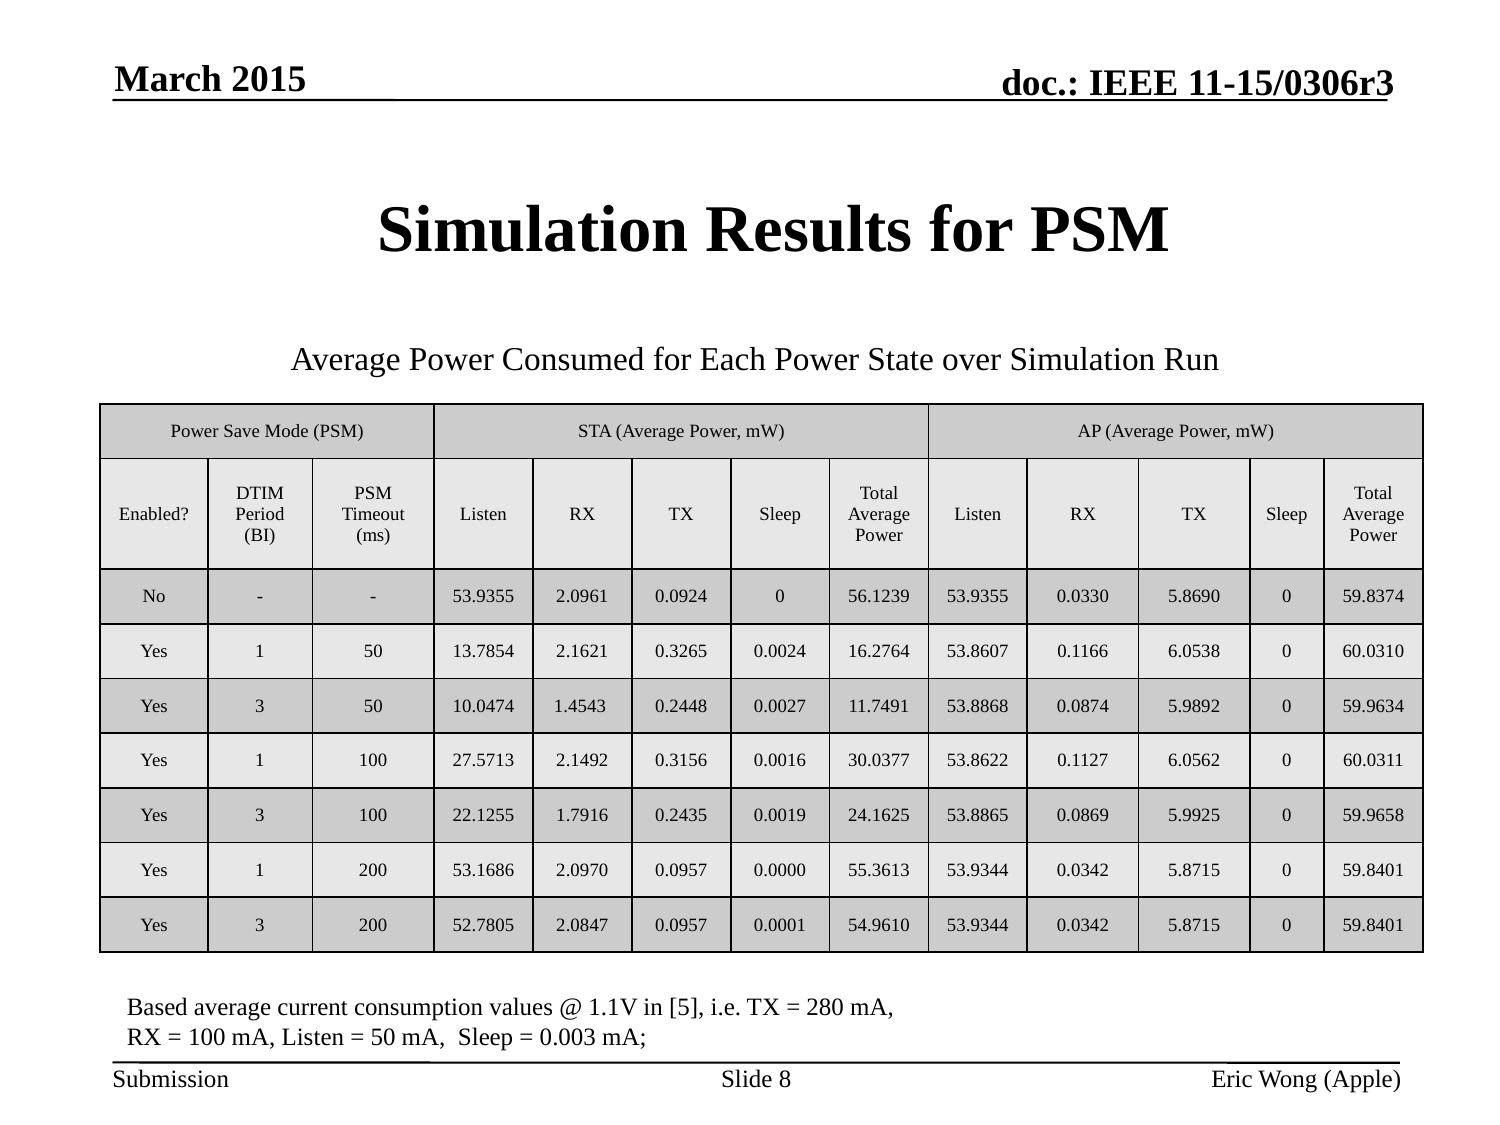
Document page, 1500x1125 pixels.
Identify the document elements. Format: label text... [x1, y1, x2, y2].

table_cell 53.1686 [435, 843, 532, 896]
table_cell 200 [313, 843, 433, 896]
table_cell 53.8622 [929, 734, 1026, 787]
table_cell 59.8374 [1325, 570, 1422, 623]
table_cell 56.1239 [830, 570, 928, 623]
table_cell 1 [209, 734, 312, 787]
table_cell 0.2448 [633, 679, 730, 732]
table_cell 200 [313, 898, 433, 951]
table_cell 54.9610 [830, 898, 928, 951]
table_cell 59.8401 [1325, 898, 1422, 951]
table_cell 53.8868 [929, 679, 1026, 732]
table_cell 1.4543 [534, 679, 631, 732]
text_box Average Power Consumed for Each Power State over Simulation Run [100, 329, 1412, 385]
table_cell 1.7916 [534, 789, 631, 842]
table_cell RX [534, 459, 631, 568]
table_cell 0.0019 [732, 789, 829, 842]
table_cell Yes [101, 625, 207, 678]
table_cell 59.9658 [1325, 789, 1422, 842]
table_cell 53.8607 [929, 625, 1026, 678]
slide_number Slide 8 [712, 1061, 800, 1123]
table_cell TX [1139, 459, 1249, 568]
table_cell No [101, 570, 207, 623]
table_cell 0.0869 [1028, 789, 1138, 842]
table_cell 0.0342 [1028, 898, 1138, 951]
table_cell 0.1127 [1028, 734, 1138, 787]
table_cell 0 [1251, 789, 1323, 842]
table_cell 0.0016 [732, 734, 829, 787]
table_cell Yes [101, 843, 207, 896]
table_header STA (Average Power, mW) [435, 405, 928, 458]
table_cell 1 [209, 843, 312, 896]
table_cell TX [633, 459, 730, 568]
table_cell 0.1166 [1028, 625, 1138, 678]
table_cell 53.8865 [929, 789, 1026, 842]
table_cell 53.9355 [435, 570, 532, 623]
table_cell 53.9344 [929, 843, 1026, 896]
table_cell 6.0538 [1139, 625, 1249, 678]
table_cell 0.0957 [633, 898, 730, 951]
table_cell 2.0847 [534, 898, 631, 951]
table_cell 60.0311 [1325, 734, 1422, 787]
footer Eric Wong (Apple) [878, 1061, 1402, 1093]
table_cell 16.2764 [830, 625, 928, 678]
table_cell RX [1028, 459, 1138, 568]
table_cell 22.1255 [435, 789, 532, 842]
table_cell Yes [101, 734, 207, 787]
table_cell 0 [1251, 570, 1323, 623]
table_cell 3 [209, 789, 312, 842]
table_cell 3 [209, 679, 312, 732]
table_cell 0.3156 [633, 734, 730, 787]
table_cell Sleep [732, 459, 829, 568]
table_cell 0.0924 [633, 570, 730, 623]
table_cell Listen [929, 459, 1026, 568]
table_cell 0.0027 [732, 679, 829, 732]
table_cell 5.8715 [1139, 843, 1249, 896]
table_cell 0 [1251, 898, 1323, 951]
table_cell Listen [435, 459, 532, 568]
table_cell 53.9344 [929, 898, 1026, 951]
table_cell 30.0377 [830, 734, 928, 787]
table_header AP (Average Power, mW) [929, 405, 1422, 458]
table_cell 2.1621 [534, 625, 631, 678]
table_cell 100 [313, 734, 433, 787]
table_cell 100 [313, 789, 433, 842]
table_cell 0 [1251, 843, 1323, 896]
table_cell 0.0000 [732, 843, 829, 896]
table_cell 11.7491 [830, 679, 928, 732]
table_cell 0.0001 [732, 898, 829, 951]
table_cell 0 [1251, 625, 1323, 678]
table_cell 59.8401 [1325, 843, 1422, 896]
table_cell Enabled? [101, 459, 207, 568]
table_cell 53.9355 [929, 570, 1026, 623]
table_cell 3 [209, 898, 312, 951]
table_cell - [209, 570, 312, 623]
table_cell 0.0330 [1028, 570, 1138, 623]
text_box Based average current consumption values @ 1.1V in [5], i.e. TX = 280 mA, RX = 100 mA, Listen = 50 mA, Sleep = 0.003 mA; [112, 982, 916, 1058]
text_box Simulation Results for PSM [137, 137, 1413, 313]
table_cell 52.7805 [435, 898, 532, 951]
table_cell 5.9925 [1139, 789, 1249, 842]
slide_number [114, 54, 423, 100]
table_cell 24.1625 [830, 789, 928, 842]
table_cell 2.0961 [534, 570, 631, 623]
table_cell 59.9634 [1325, 679, 1422, 732]
table_cell 60.0310 [1325, 625, 1422, 678]
table_cell 50 [313, 679, 433, 732]
table_cell 6.0562 [1139, 734, 1249, 787]
table_cell 50 [313, 625, 433, 678]
table_cell - [313, 570, 433, 623]
table_cell 27.5713 [435, 734, 532, 787]
table_cell 0 [1251, 734, 1323, 787]
table_cell 0.3265 [633, 625, 730, 678]
table_cell PSM Timeout (ms) [313, 459, 433, 568]
table_header Power Save Mode (PSM) [101, 405, 433, 458]
table_cell 0.0874 [1028, 679, 1138, 732]
table_cell 0.0342 [1028, 843, 1138, 896]
table_cell Total Average Power [830, 459, 928, 568]
table_cell Yes [101, 789, 207, 842]
table_cell 0.0024 [732, 625, 829, 678]
table_cell 5.8715 [1139, 898, 1249, 951]
table_cell 55.3613 [830, 843, 928, 896]
table_cell 2.1492 [534, 734, 631, 787]
table_cell 0.0957 [633, 843, 730, 896]
table_cell 10.0474 [435, 679, 532, 732]
table_cell 5.8690 [1139, 570, 1249, 623]
table_cell Yes [101, 898, 207, 951]
table_cell 0 [1251, 679, 1323, 732]
table_cell Total Average Power [1325, 459, 1422, 568]
table_cell Yes [101, 679, 207, 732]
table_cell 0 [732, 570, 829, 623]
table_cell 1 [209, 625, 312, 678]
table_cell Sleep [1251, 459, 1323, 568]
table_cell 0.2435 [633, 789, 730, 842]
table_cell 5.9892 [1139, 679, 1249, 732]
table_cell 2.0970 [534, 843, 631, 896]
table_cell 13.7854 [435, 625, 532, 678]
table_cell DTIM Period (BI) [209, 459, 312, 568]
